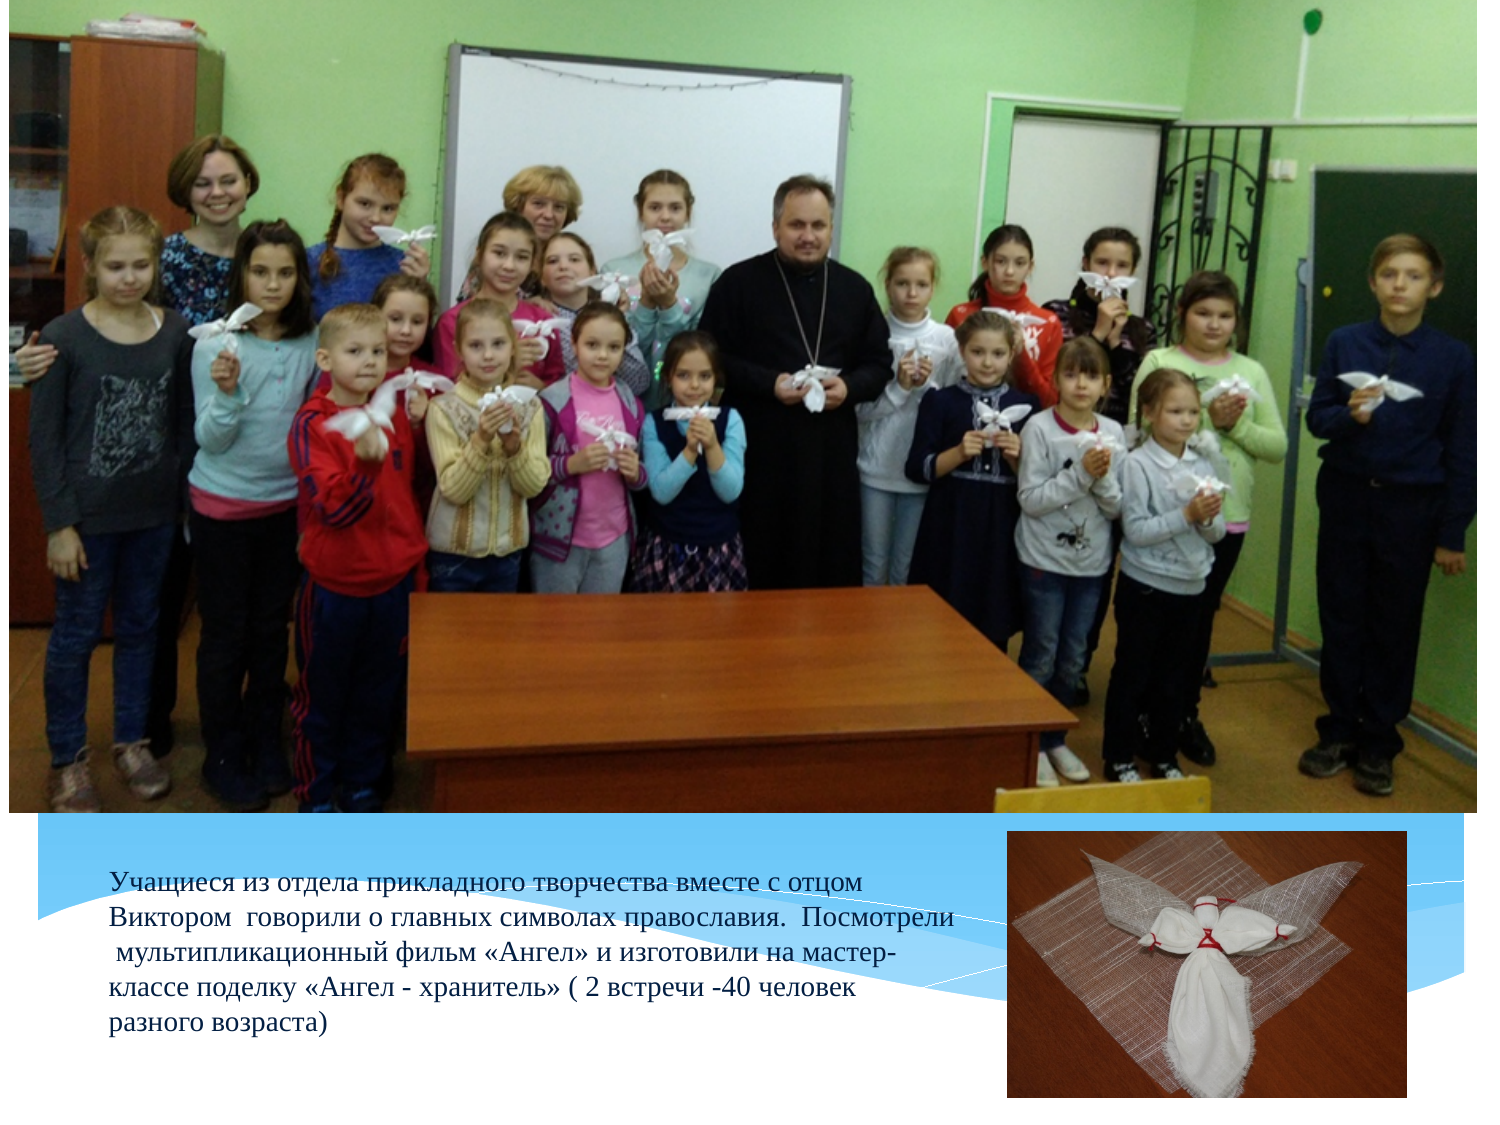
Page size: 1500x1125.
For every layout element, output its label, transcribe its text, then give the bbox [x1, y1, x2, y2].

picture [1007, 831, 1407, 1098]
picture [8, 0, 1477, 813]
text_box Учащиеся из отдела прикладного творчества вместе с отцом Виктором говорили о главных символах православия. Посмотрели мультипликационный фильм «Ангел» и изготовили на мастер-классе поделку «Ангел - хранитель» ( 2 встречи -40 человек разного возраста) [93, 855, 973, 1045]
